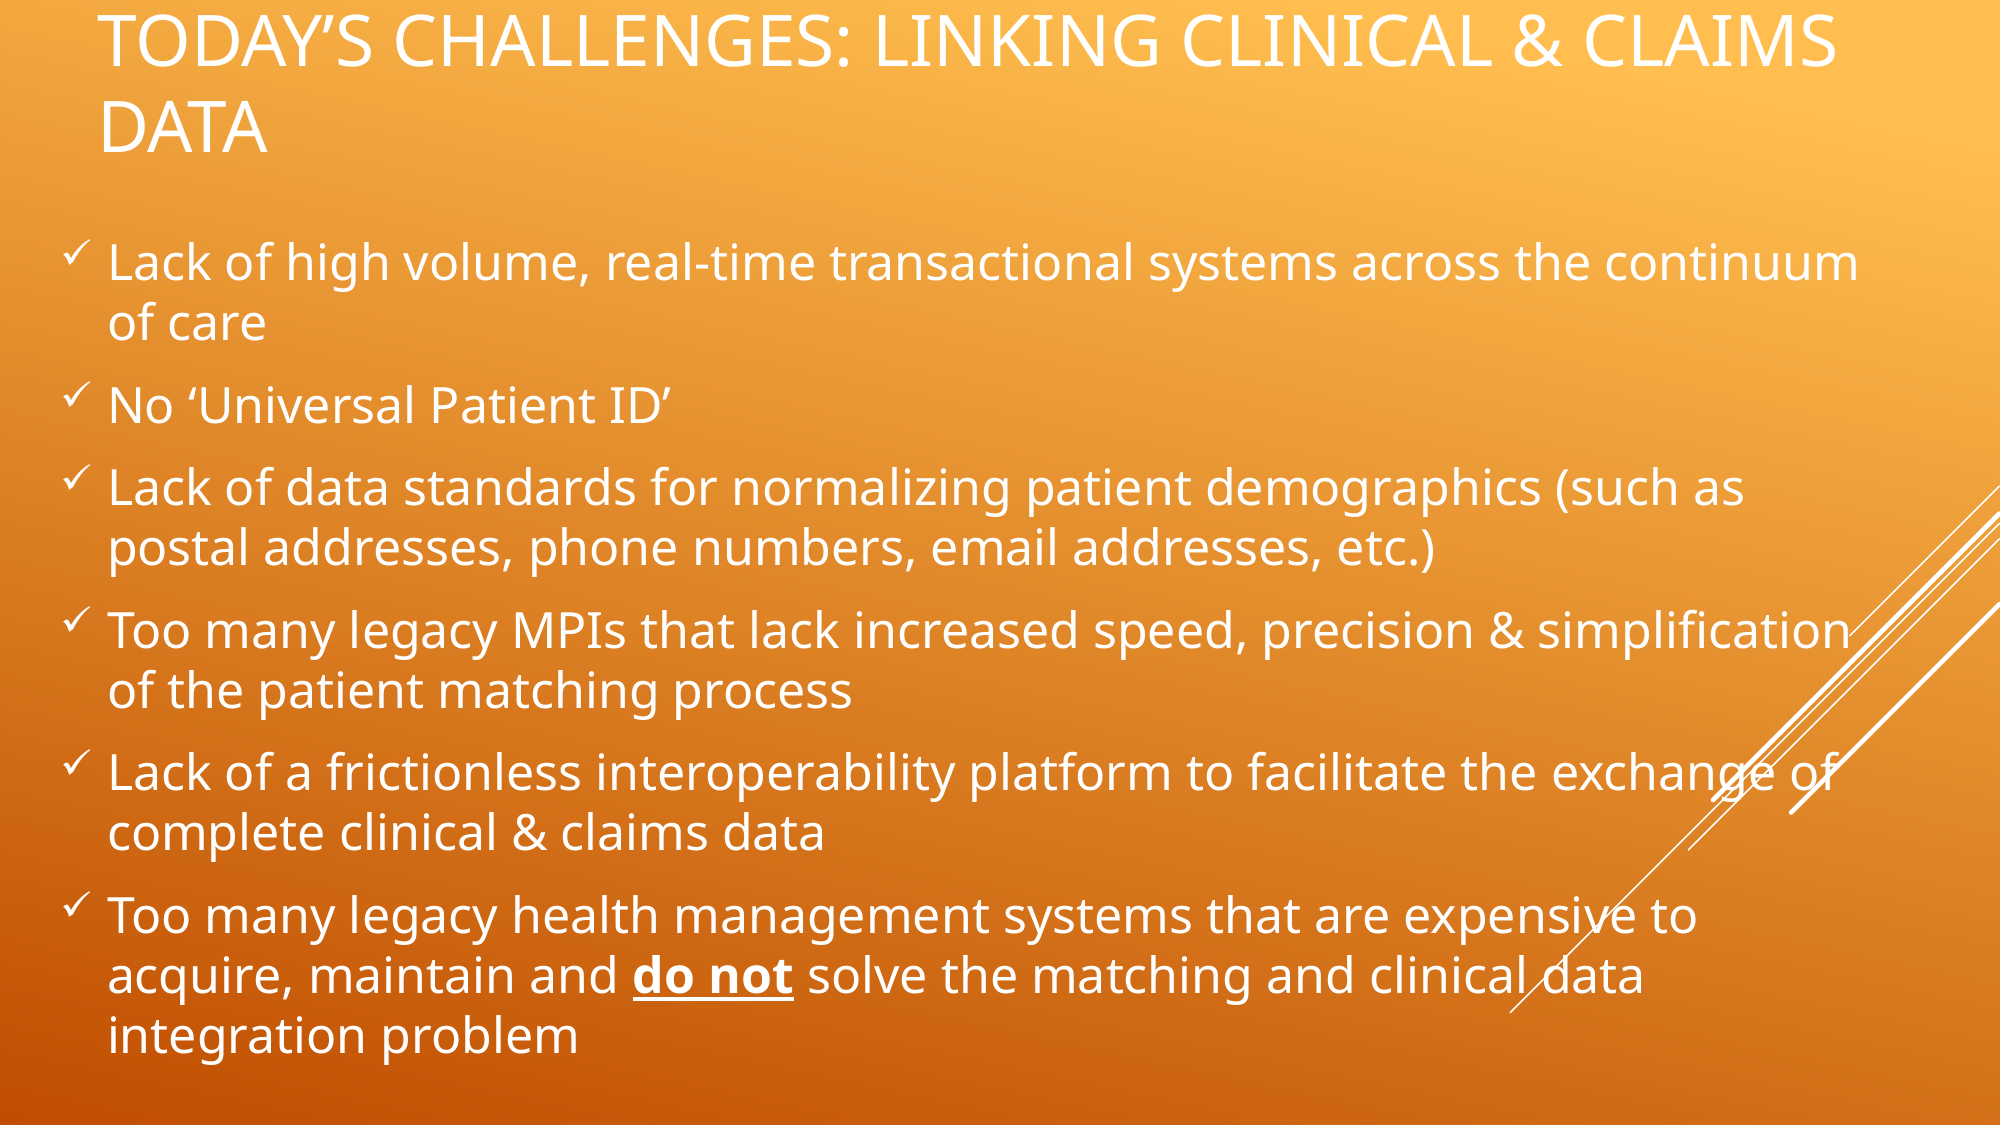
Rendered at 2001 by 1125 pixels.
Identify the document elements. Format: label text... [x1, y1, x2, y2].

list Lack of high volume, real-time transactional systems across the continuum of care No ‘Universal Patient ID’ Lack of data standards for normalizing patient demographics (such as postal addresses, phone numbers, email addresses, etc.) Too many legacy MPIs that lack increased speed, precision & simplification of the patient matching process Lack of a frictionless interoperability platform to facilitate the exchange of complete clinical & claims data Too many legacy health management systems that are expensive to acquire, maintain and do not solve the matching and clinical data integration problem [45, 187, 1913, 1107]
title Today’s Challenges: Linking Clinical & Claims Data [82, 0, 1977, 175]
